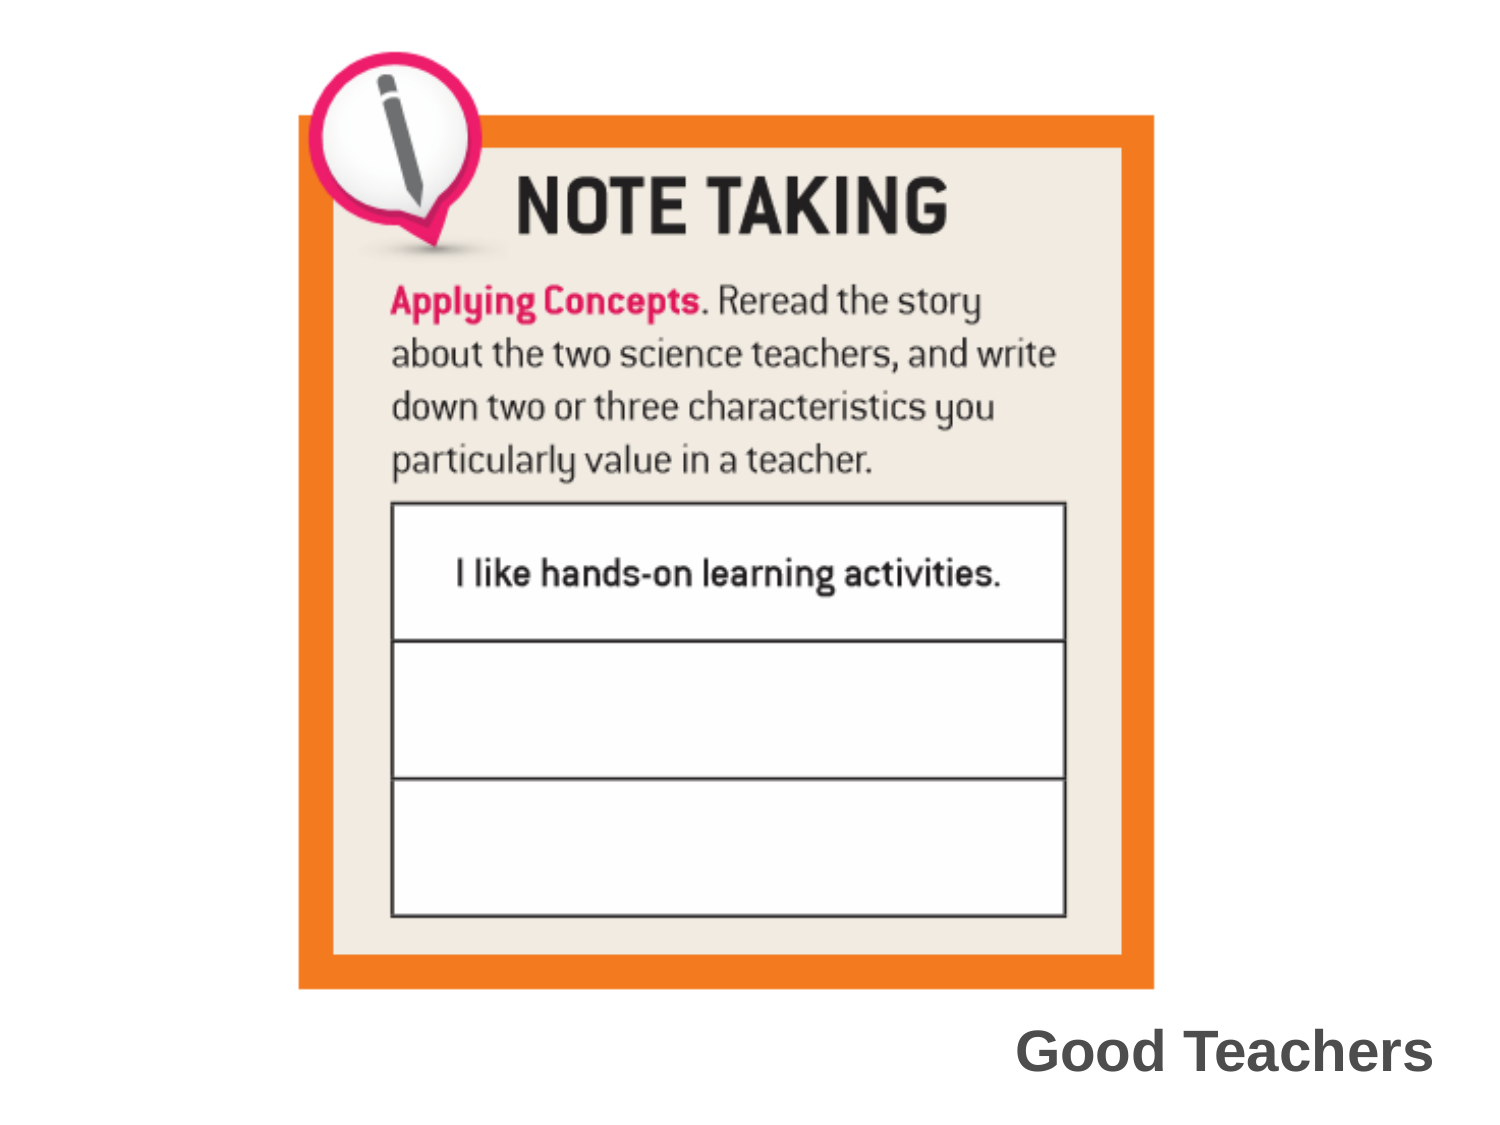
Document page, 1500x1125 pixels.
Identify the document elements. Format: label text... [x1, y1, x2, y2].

picture [287, 24, 1176, 1005]
text_box Good Teachers [212, 1006, 1450, 1125]
